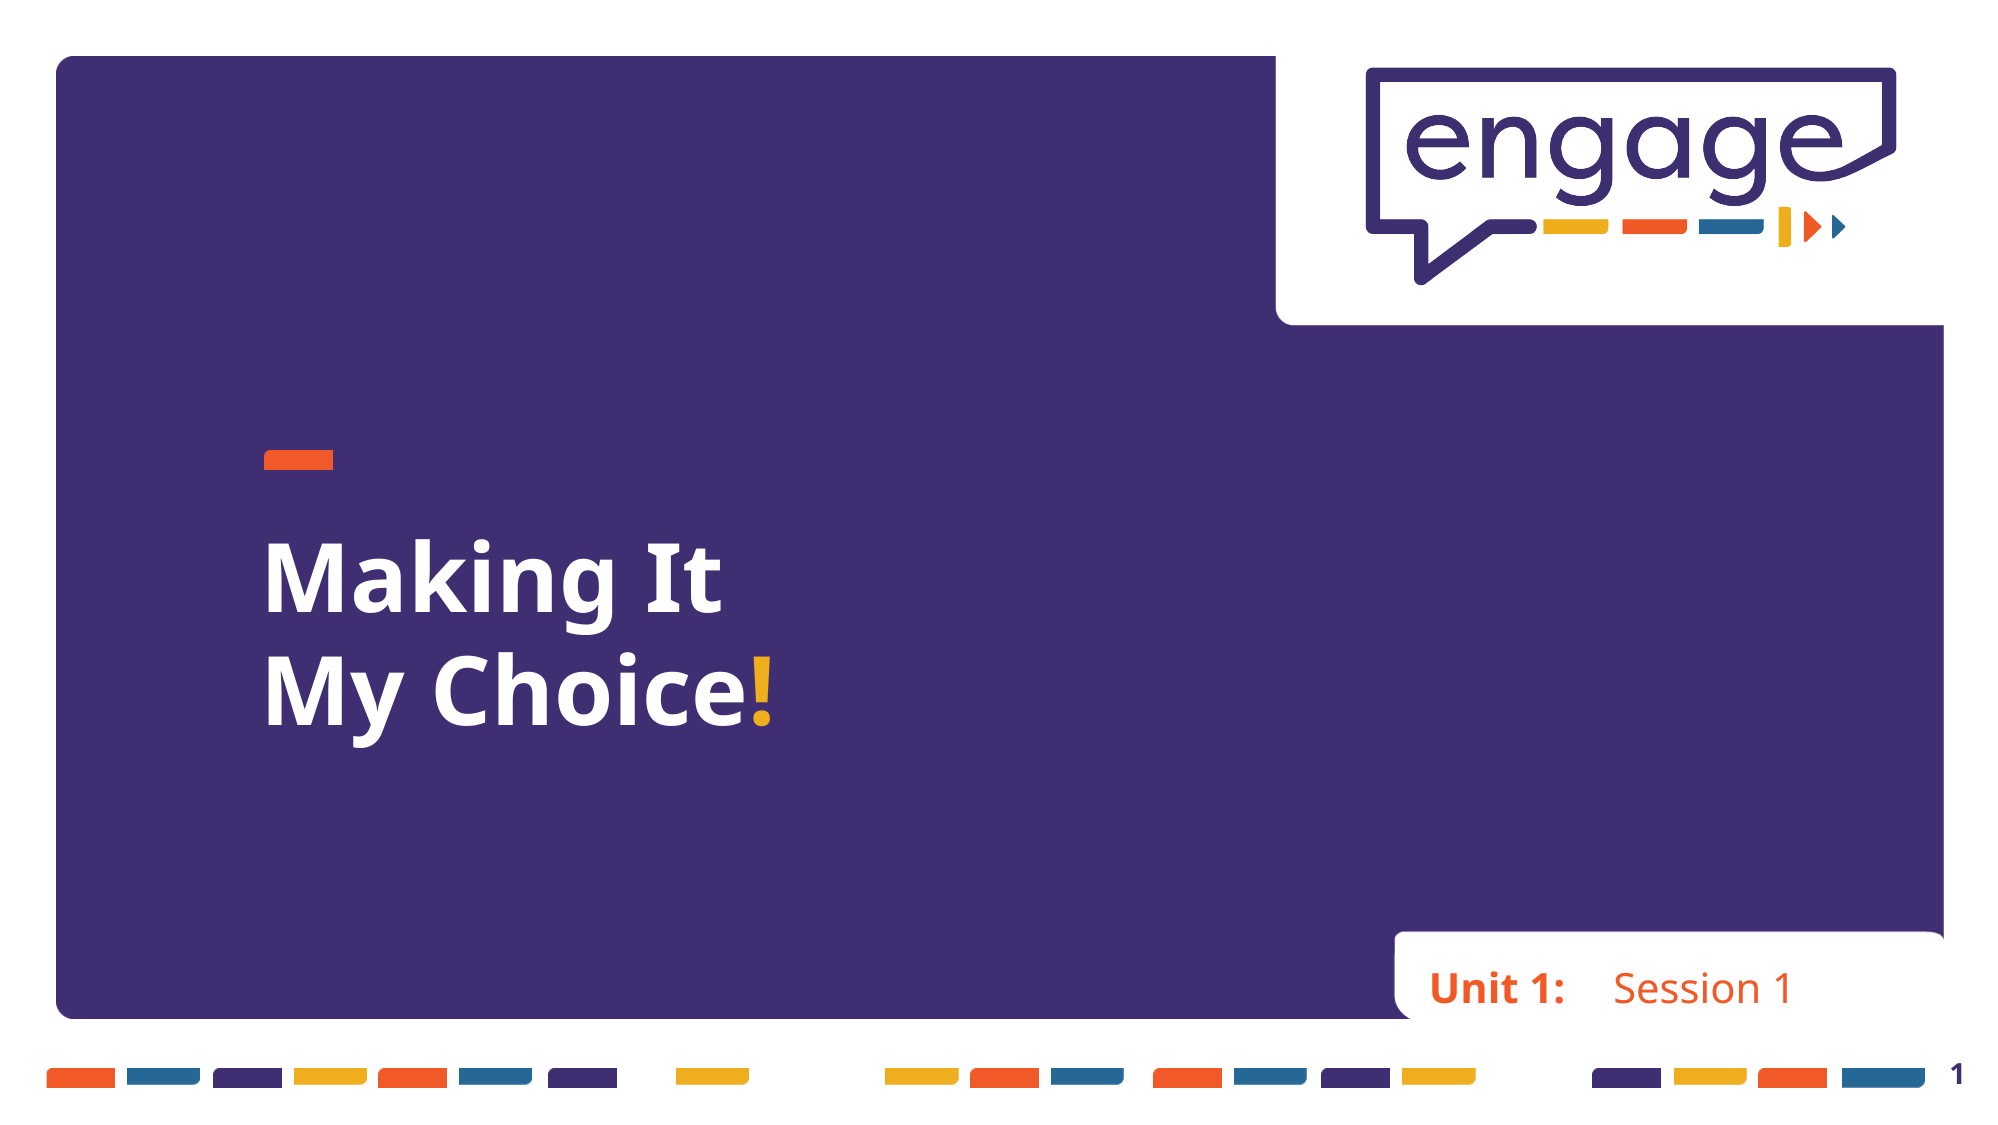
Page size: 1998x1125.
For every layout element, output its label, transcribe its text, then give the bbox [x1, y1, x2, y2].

picture [459, 1068, 532, 1085]
picture [970, 1068, 1039, 1088]
picture [46, 1068, 115, 1088]
picture [127, 1068, 200, 1085]
picture [1758, 1068, 1827, 1088]
picture [885, 1068, 959, 1085]
picture [1674, 1068, 1747, 1085]
picture [1051, 1068, 1124, 1085]
list Session 1 [1613, 962, 1897, 1019]
picture [548, 1068, 617, 1088]
picture [1402, 1068, 1476, 1085]
title Making It My Choice! [260, 519, 1315, 906]
picture [1153, 1068, 1222, 1088]
picture [1592, 1068, 1661, 1088]
picture [1321, 1068, 1390, 1088]
picture [676, 1068, 749, 1085]
picture [213, 1068, 282, 1088]
picture [294, 1068, 367, 1085]
picture [378, 1068, 447, 1088]
picture [56, 0, 1961, 1019]
subtitle Unit 1: [1429, 961, 1593, 1018]
picture [1234, 1068, 1307, 1085]
picture [1842, 1068, 1925, 1088]
